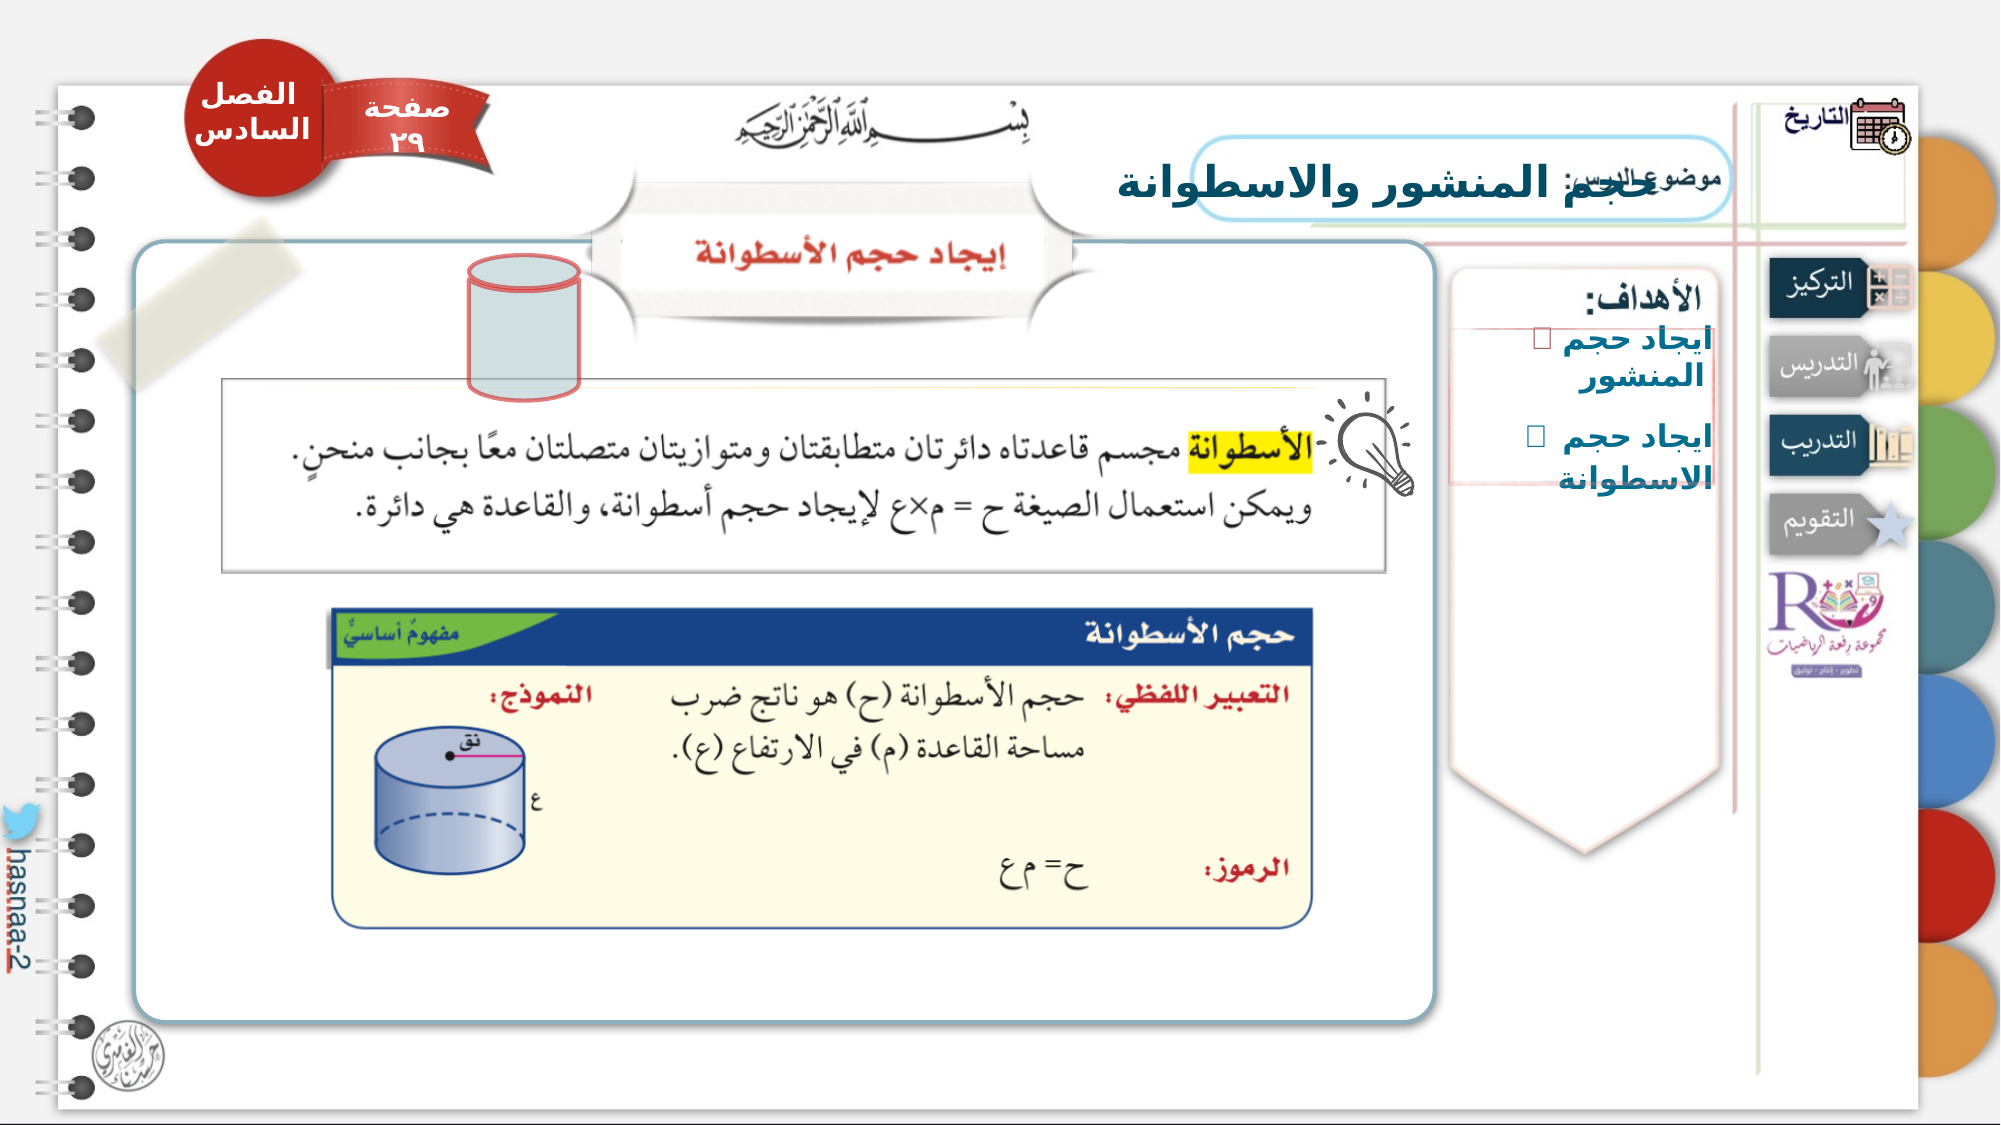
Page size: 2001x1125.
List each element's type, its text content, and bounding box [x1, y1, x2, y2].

picture [0, 0, 2001, 1125]
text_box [1315, 391, 1415, 498]
text_box [468, 279, 580, 378]
text_box صفحة ٢٩ [348, 87, 467, 158]
text_box [95, 213, 304, 392]
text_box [220, 378, 1389, 574]
text_box [468, 255, 559, 289]
